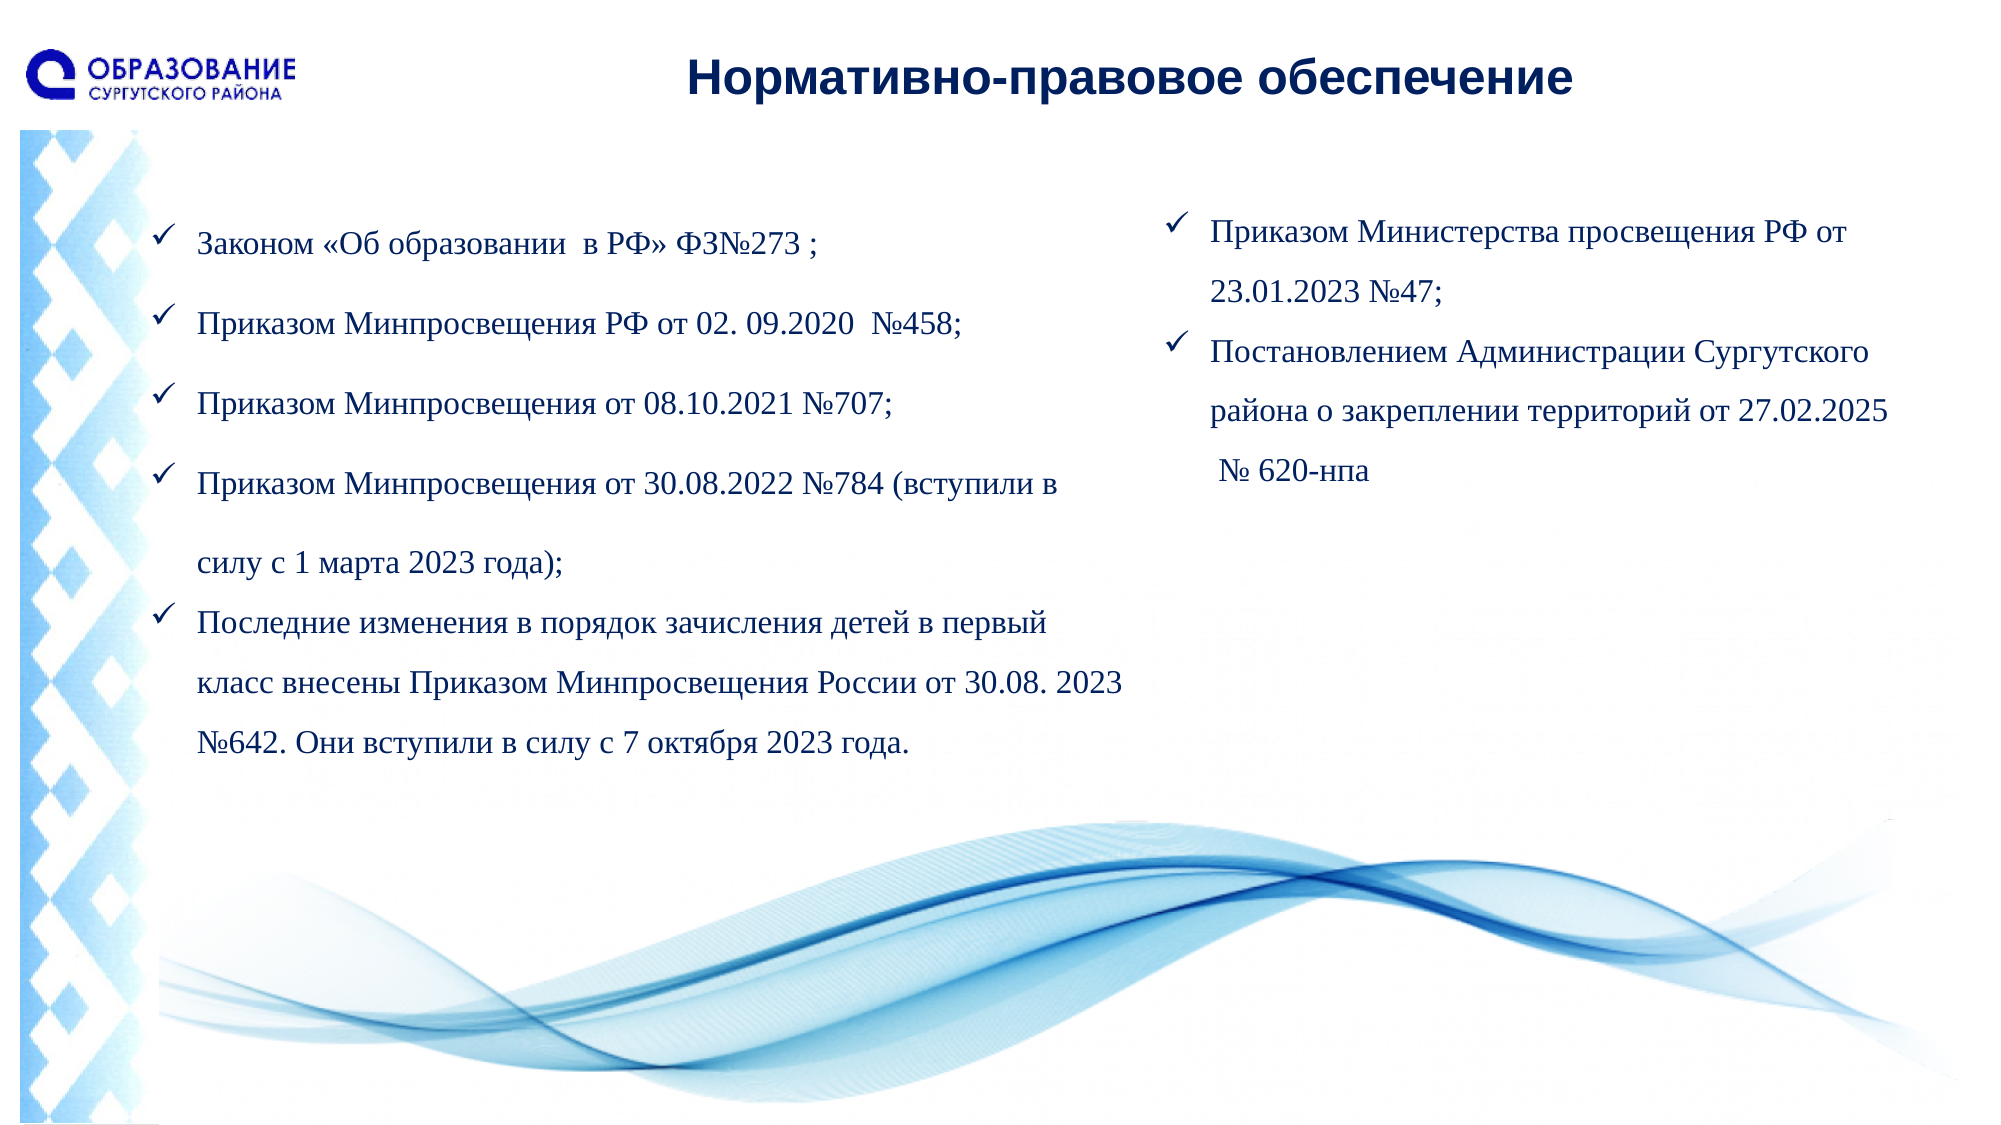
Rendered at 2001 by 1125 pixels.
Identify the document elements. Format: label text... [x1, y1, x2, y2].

text_box Законом «Об образовании в РФ» ФЗ№273 ; Приказом Минпросвещения РФ от 02. 09.2020 №458; Приказом Минпросвещения от 08.10.2021 №707; Приказом Минпросвещения от 30.08.2022 №784 (вступили в силу с 1 марта 2023 года); Последние изменения в порядок зачисления детей в первый класс внесены Приказом Минпросвещения России от 30.08. 2023 №642. Они вступили в силу с 7 октября 2023 года. [167, 181, 1129, 397]
picture [25, 49, 295, 101]
picture [20, 130, 1958, 1125]
text_box Приказом Министерства просвещения РФ от 23.01.2023 №47; Постановлением Администрации Сургутского района о закреплении территорий от 27.02.2025 № 620-нпа [1148, 182, 1975, 834]
text_box Нормативно-правовое обеспечение [199, 37, 2000, 112]
